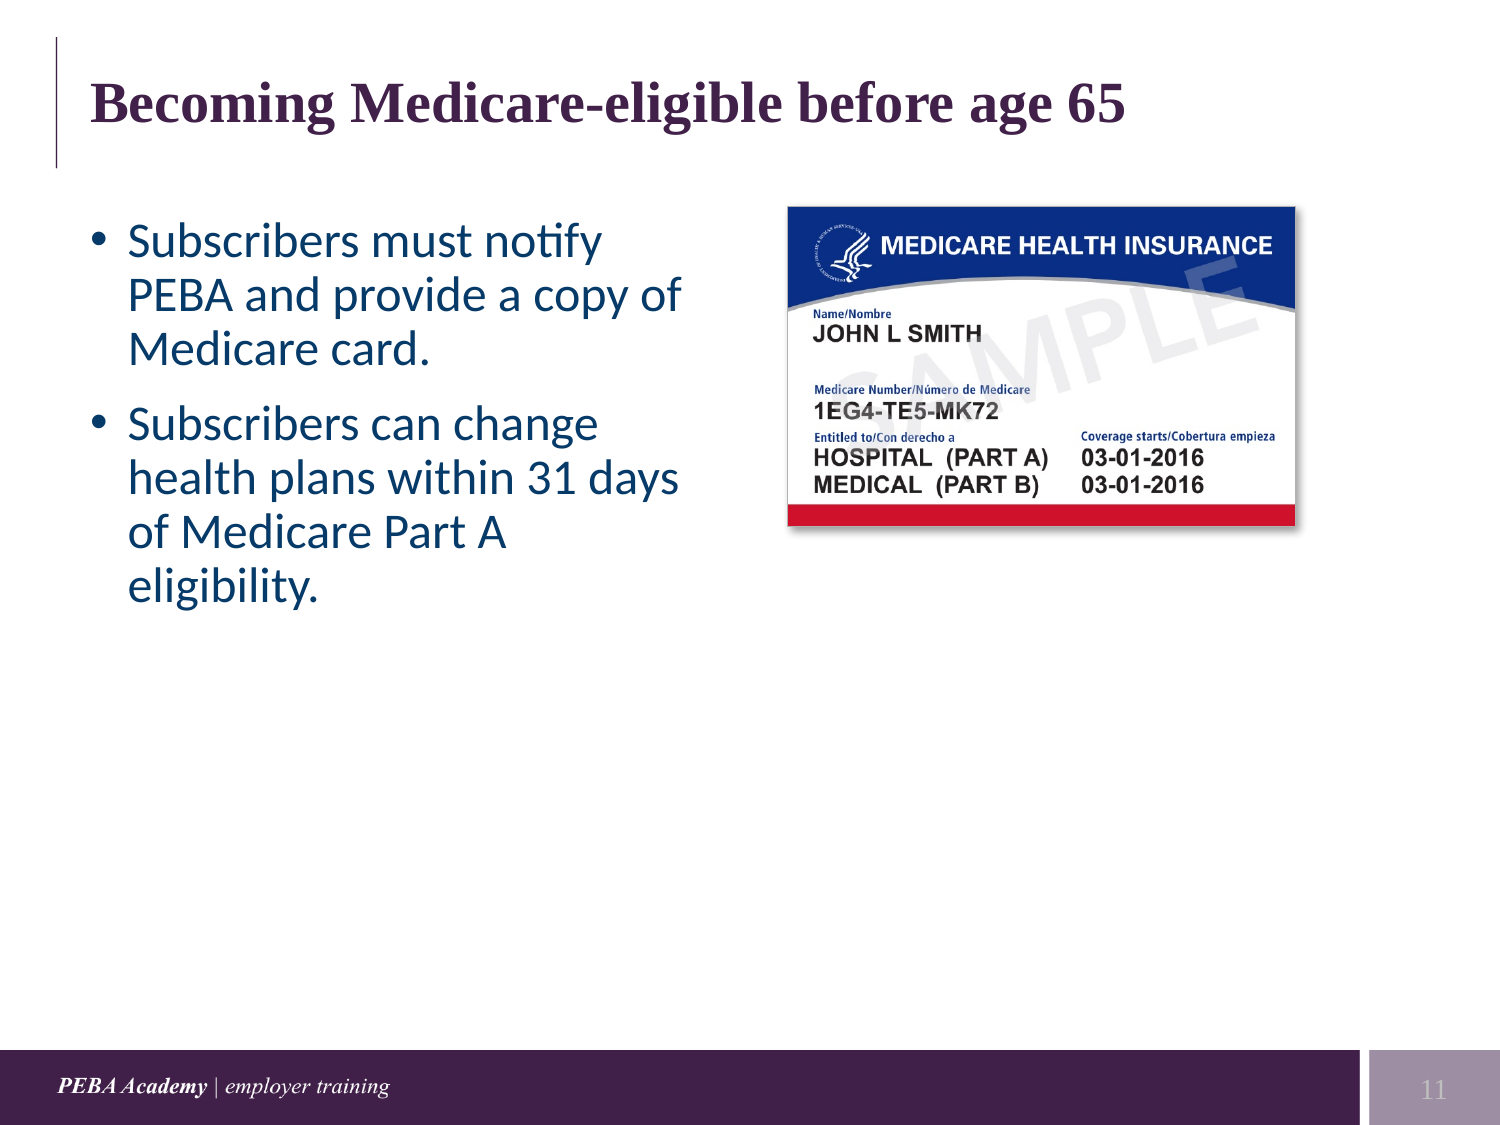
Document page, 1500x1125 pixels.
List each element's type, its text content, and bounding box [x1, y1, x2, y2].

title Becoming Medicare-eligible before age 65 [75, 37, 1425, 170]
list Subscribers must notify PEBA and provide a copy of Medicare card. Subscribers can change health plans within 31 days of Medicare Part A eligibility. [75, 206, 713, 1032]
slide_number 11 [1368, 1050, 1500, 1125]
picture [0, 0, 1500, 1125]
